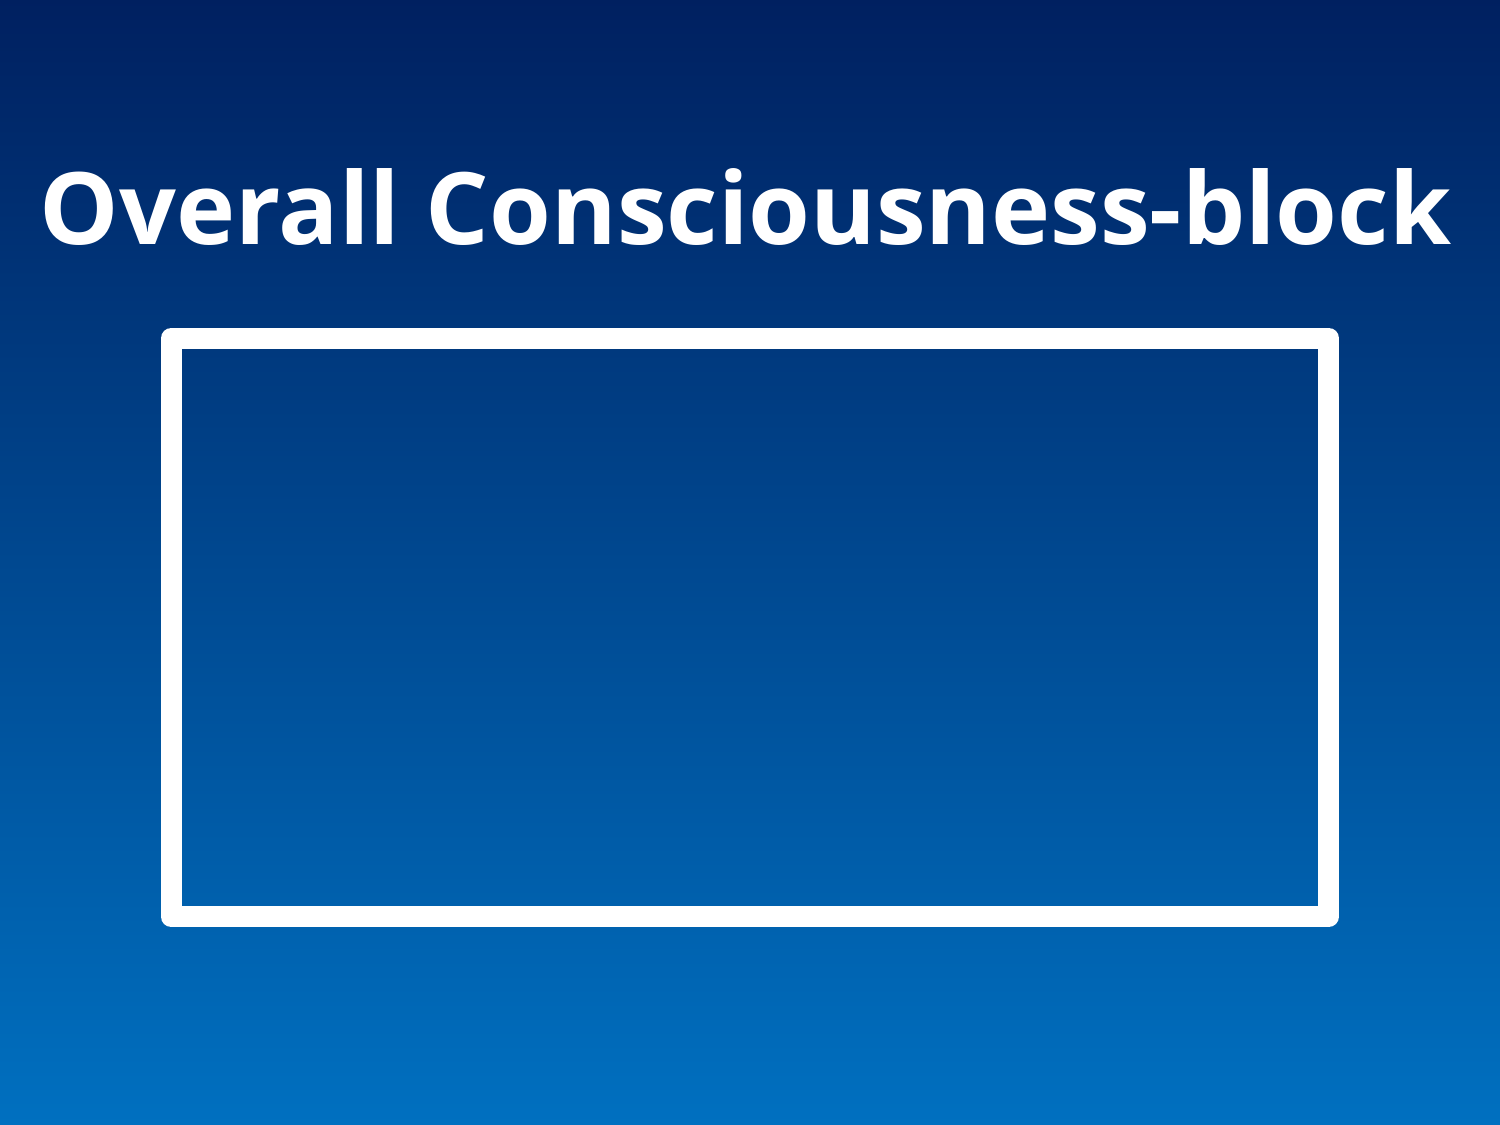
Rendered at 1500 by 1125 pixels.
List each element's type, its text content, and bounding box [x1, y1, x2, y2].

text_box Overall Consciousness-block [24, 137, 1468, 317]
text_box [169, 336, 1331, 919]
